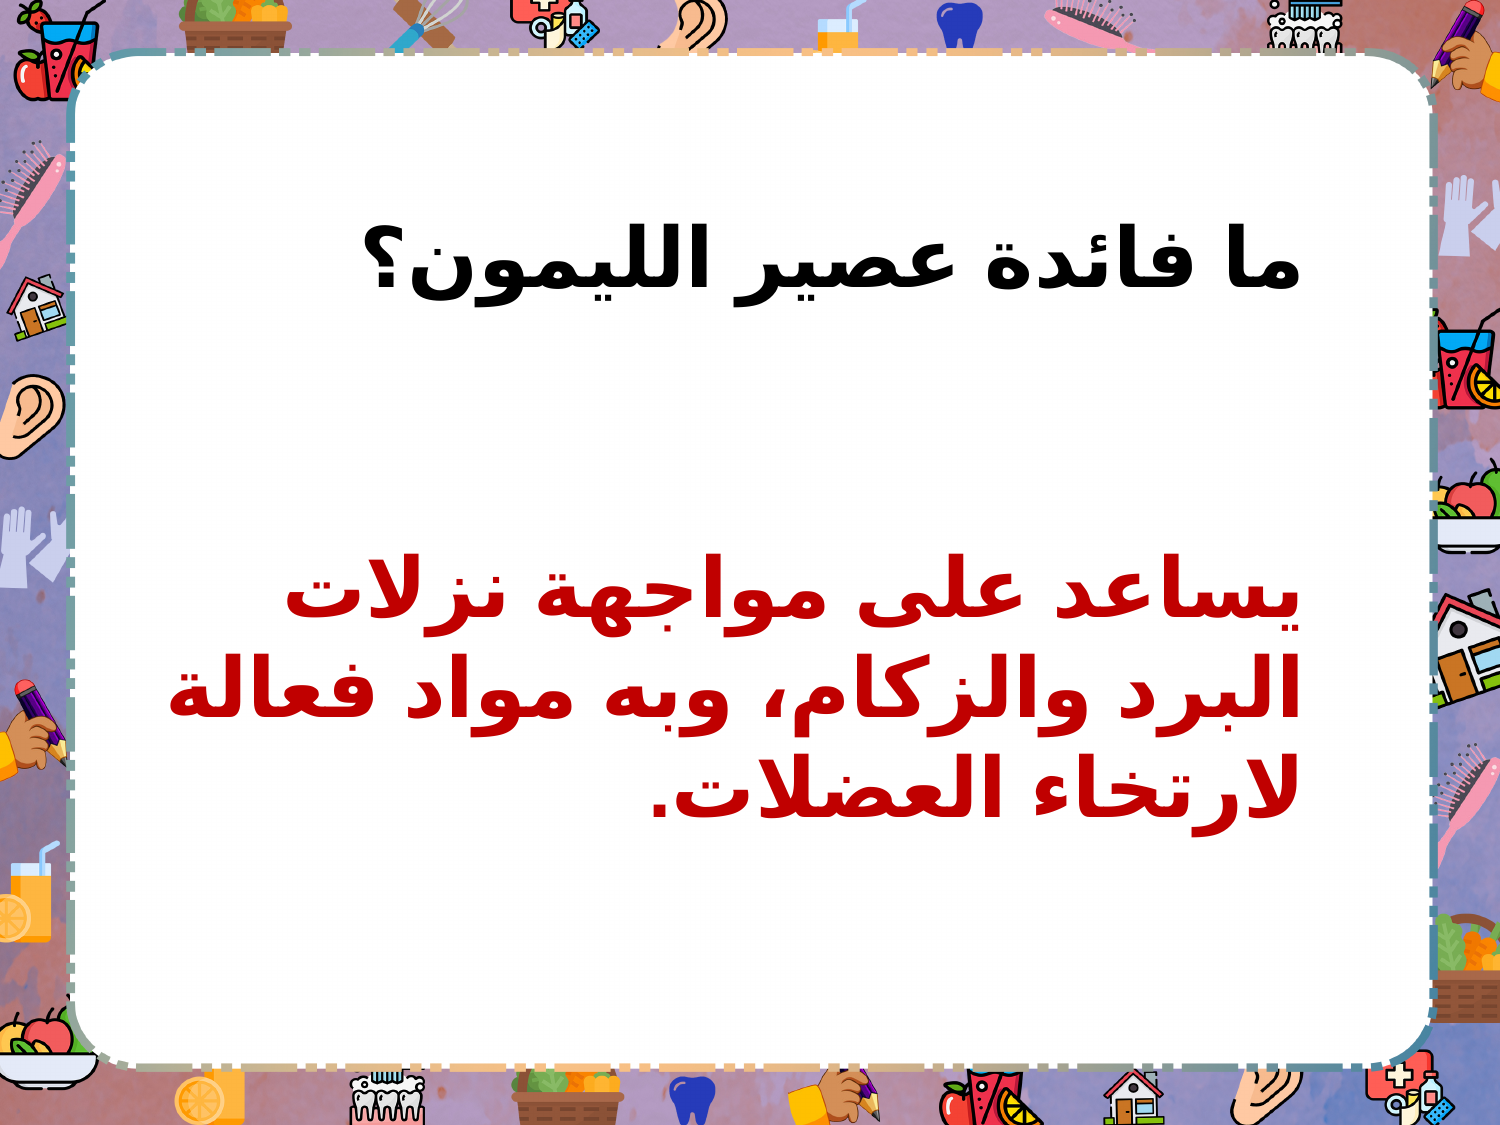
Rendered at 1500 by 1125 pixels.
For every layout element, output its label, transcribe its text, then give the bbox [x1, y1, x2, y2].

text_box ما فائدة عصير الليمون؟ [253, 196, 1321, 311]
picture [0, 0, 1500, 1125]
text_box يساعد على مواجهة نزلات البرد والزكام، وبه مواد فعالة لارتخاء العضلات. [129, 527, 1321, 842]
